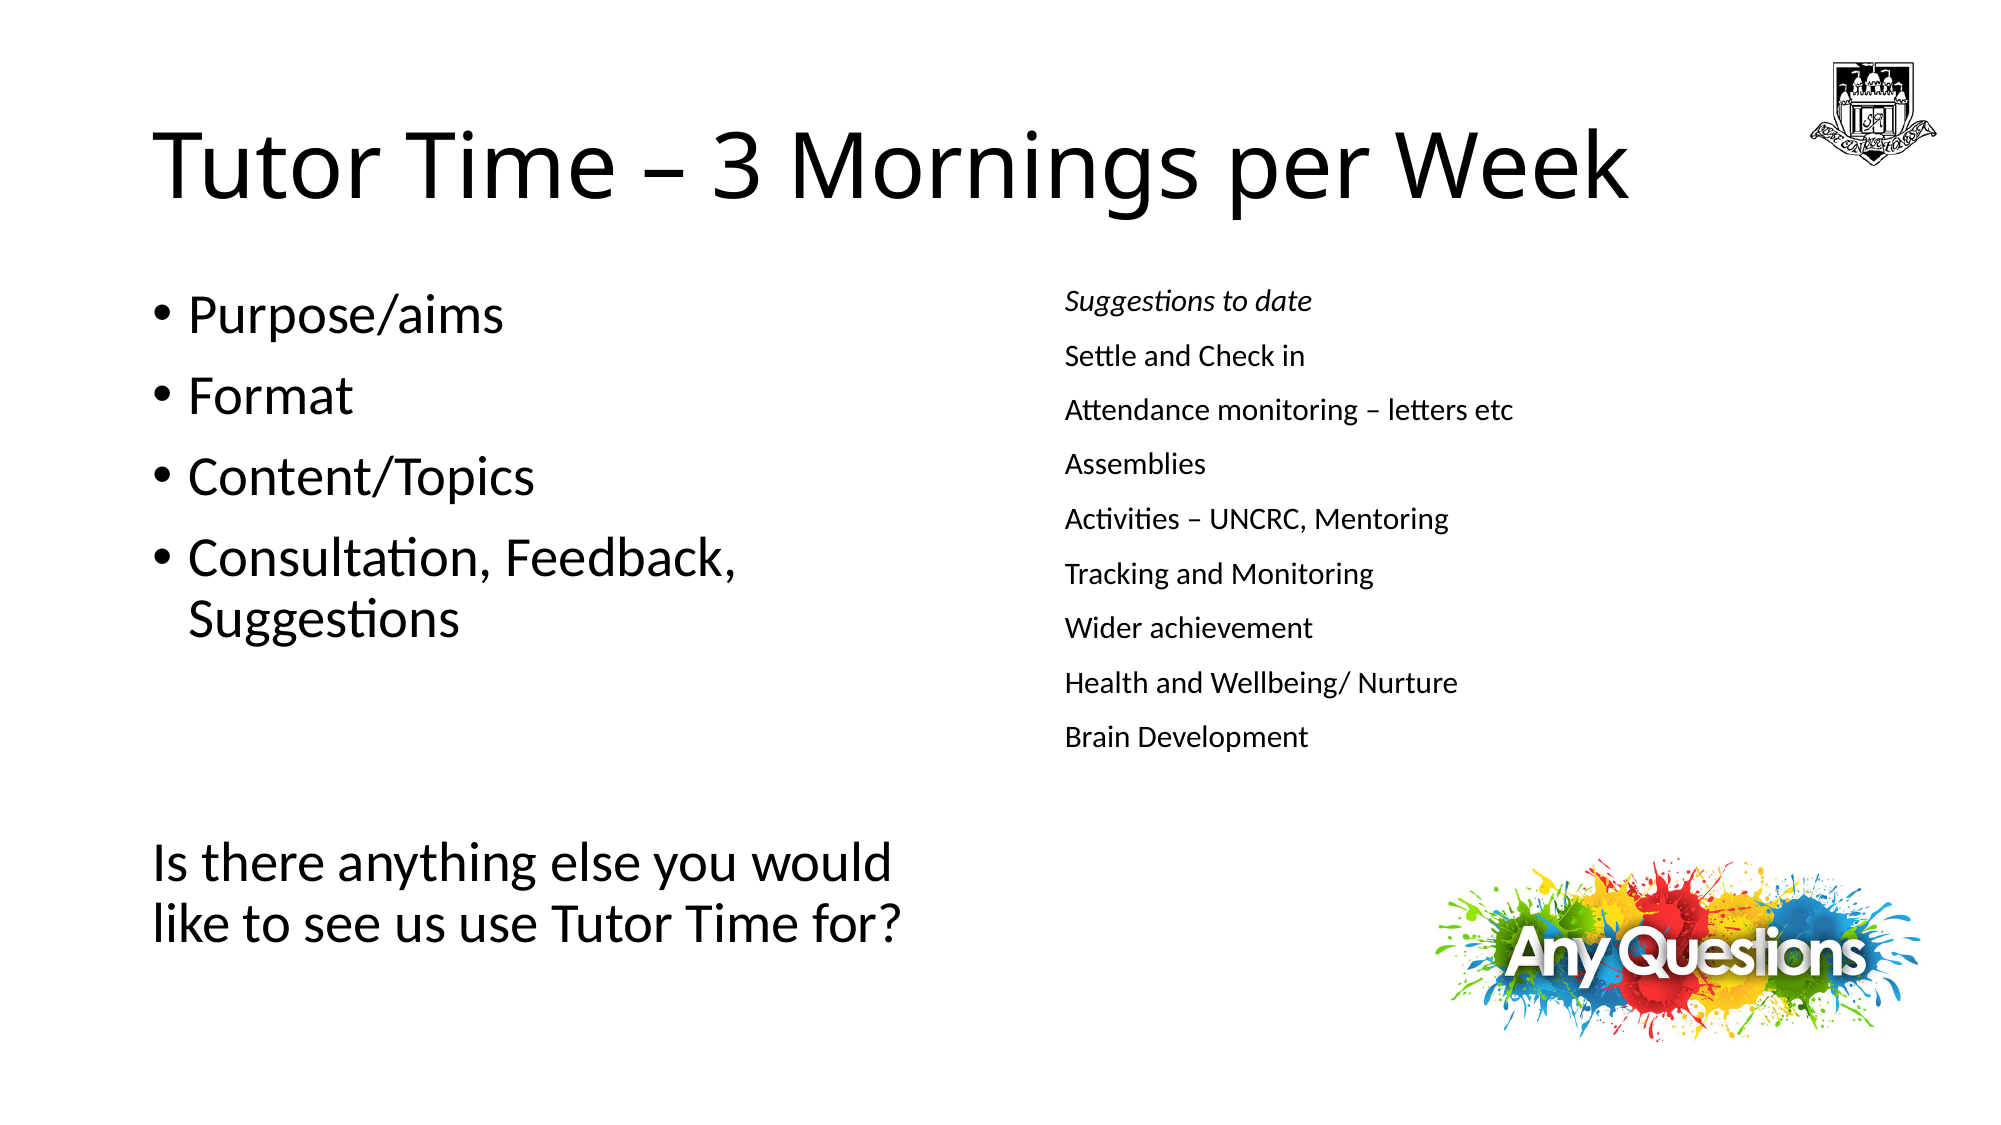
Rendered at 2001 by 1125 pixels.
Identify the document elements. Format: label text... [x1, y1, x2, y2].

picture [1431, 856, 1931, 1043]
list Purpose/aims Format Content/Topics Consultation, Feedback, Suggestions Is there anything else you would like to see us use Tutor Time for? [137, 277, 940, 1014]
title Tutor Time – 3 Mornings per Week [137, 59, 1863, 278]
picture [1810, 62, 1940, 166]
text_box Suggestions to date Settle and Check in Attendance monitoring – letters etc Assemblies Activities – UNCRC, Mentoring Tracking and Monitoring Wider achievement Health and Wellbeing/ Nurture Brain Development [1049, 277, 1658, 762]
